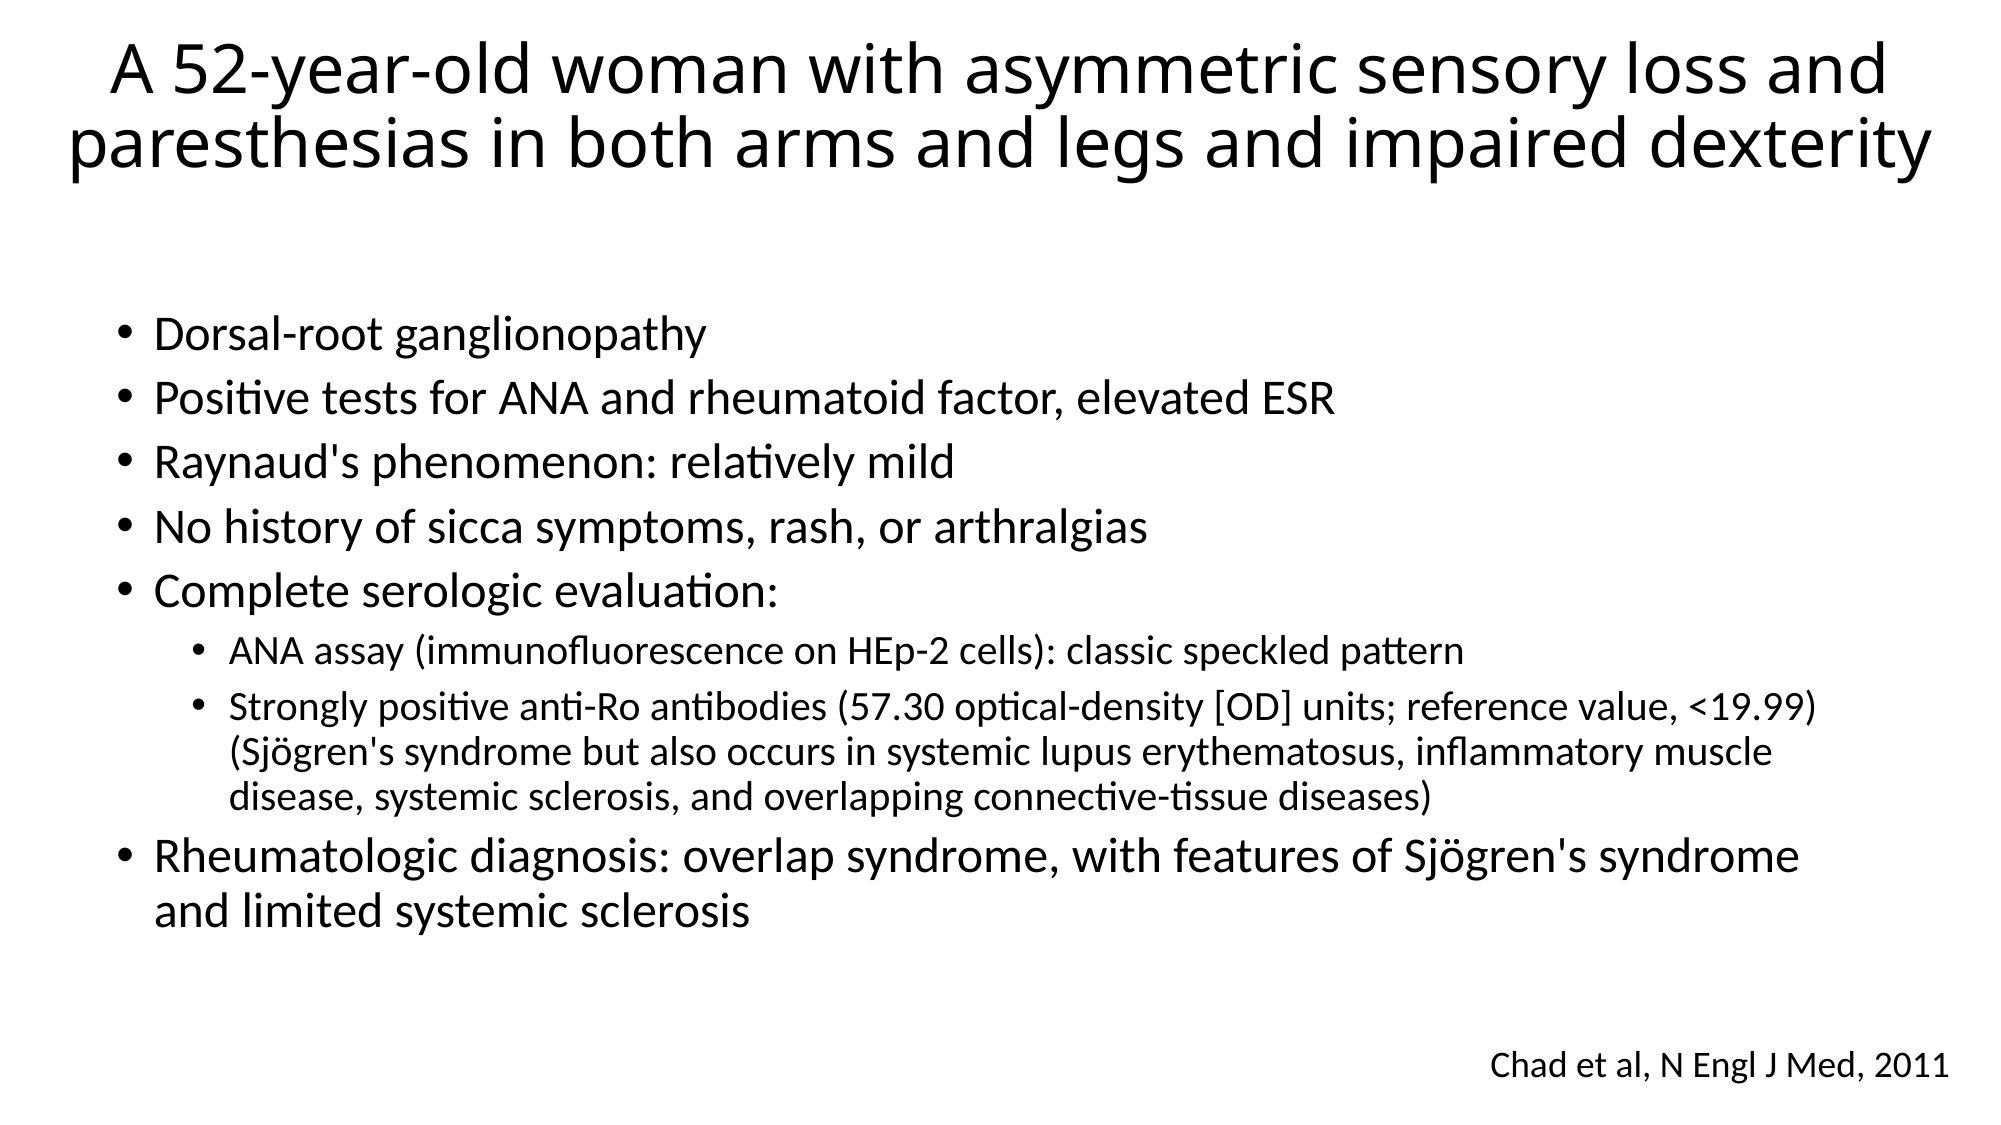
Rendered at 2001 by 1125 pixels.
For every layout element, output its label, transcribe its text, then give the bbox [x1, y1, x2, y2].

title A 52-year-old woman with asymmetric sensory loss and paresthesias in both arms and legs and impaired dexterity [0, 0, 2000, 218]
text_box Chad et al, N Engl J Med, 2011 [1475, 1032, 1966, 1093]
list Dorsal-root ganglionopathy Positive tests for ANA and rheumatoid factor, elevated ESR Raynaud's phenomenon: relatively mild No history of sicca symptoms, rash, or arthralgias Complete serologic evaluation: ANA assay (immunofluorescence on HEp-2 cells): classic speckled pattern Strongly positive anti-Ro antibodies (57.30 optical-density [OD] units; reference value, <19.99) (Sjögren's syndrome but also occurs in systemic lupus erythematosus, inflammatory muscle disease, systemic sclerosis, and overlapping connective-tissue diseases) Rheumatologic diagnosis: overlap syndrome, with features of Sjögren's syndrome and limited systemic sclerosis [26, 299, 1863, 1014]
